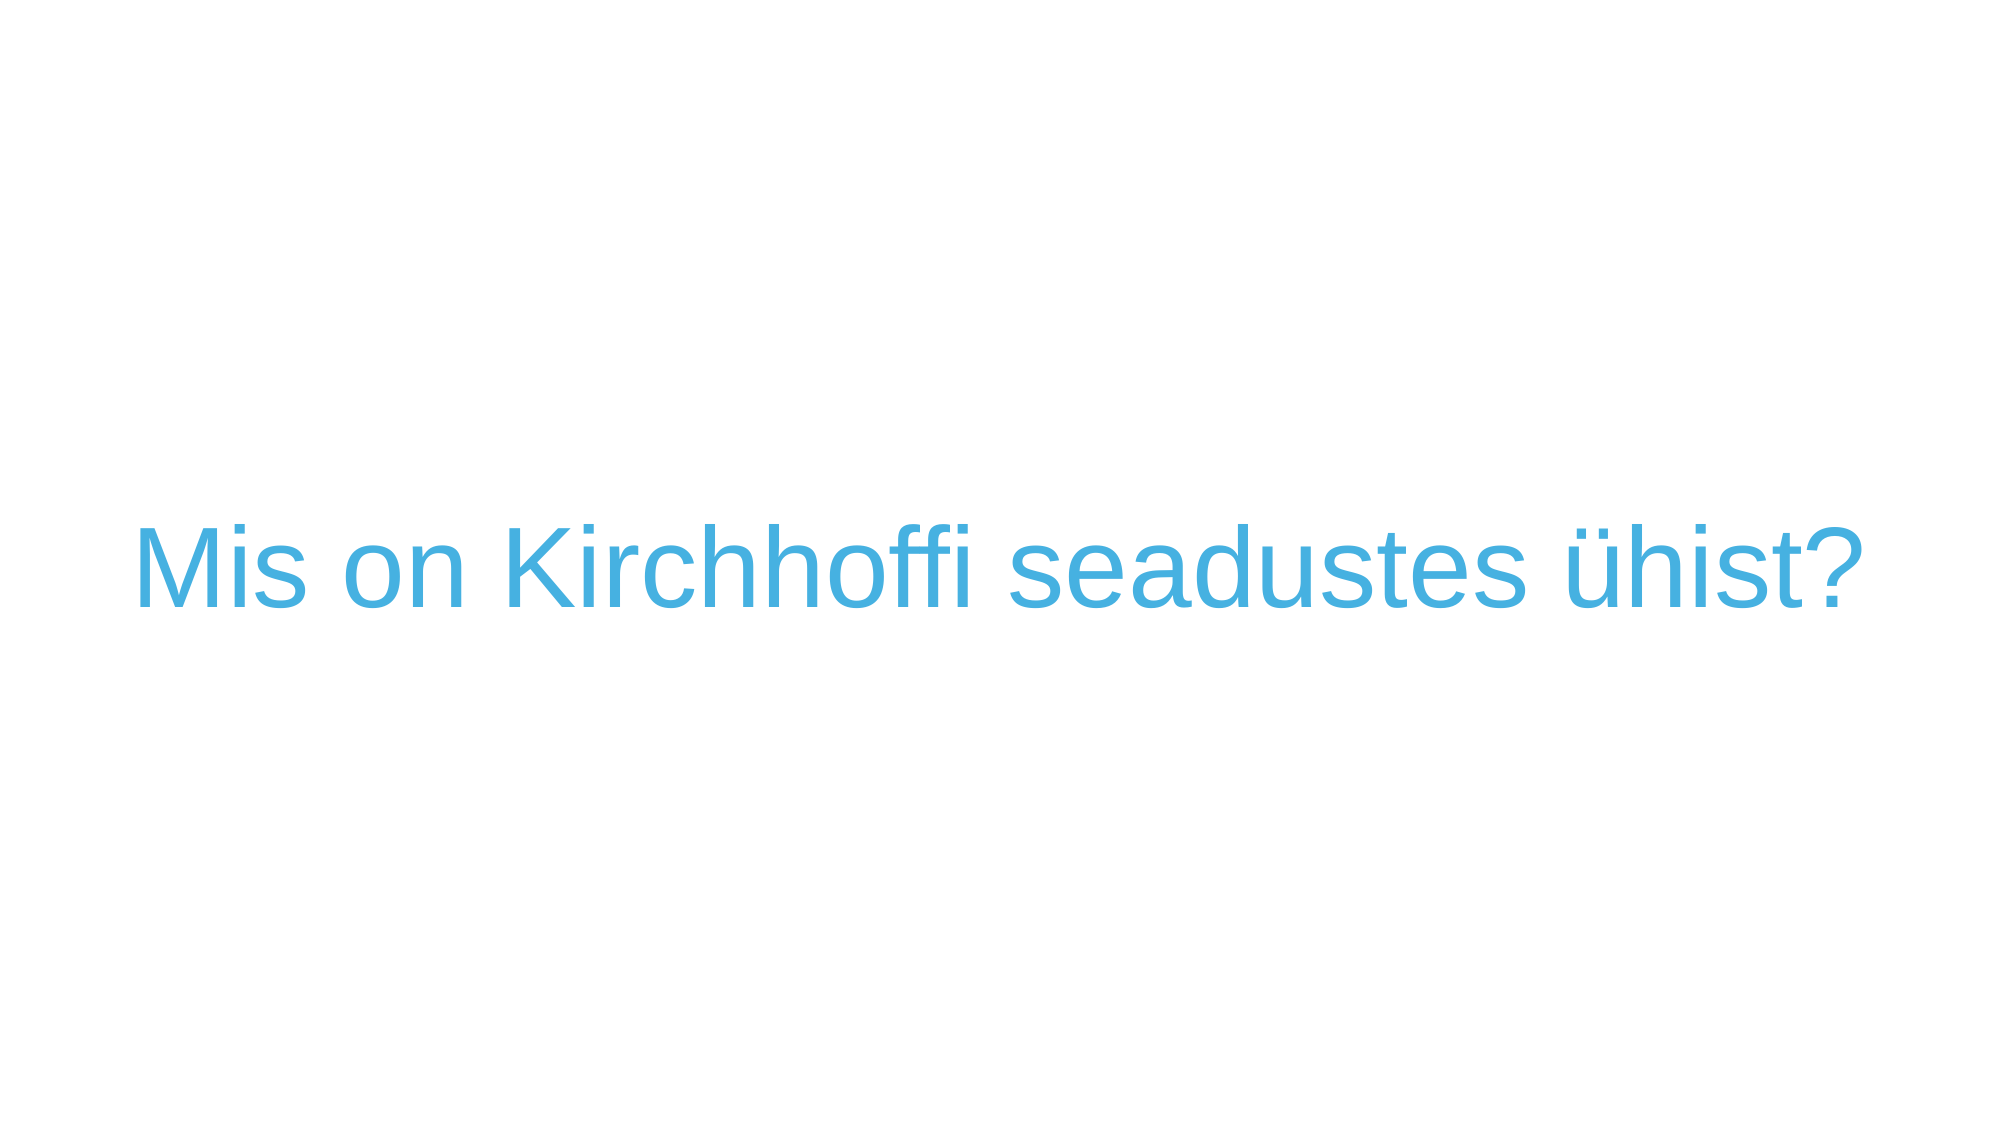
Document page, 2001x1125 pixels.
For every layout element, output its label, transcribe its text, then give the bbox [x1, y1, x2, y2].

text_box Mis on Kirchhoffi seadustes ühist? [72, 485, 1928, 638]
